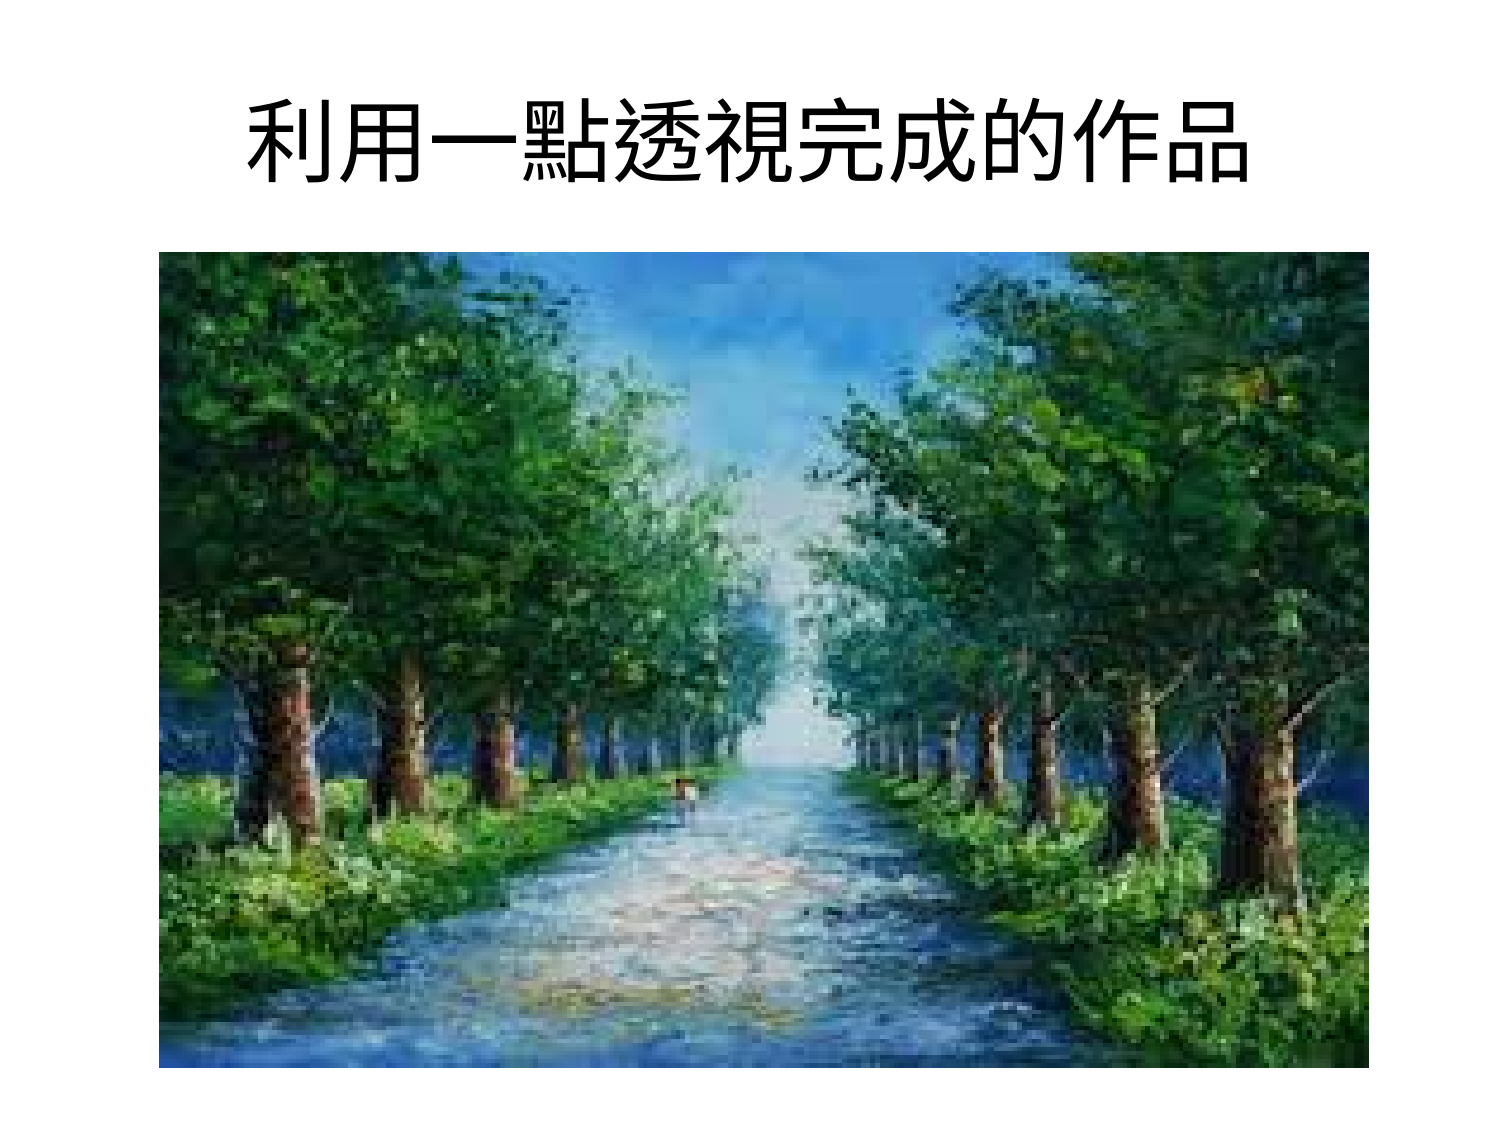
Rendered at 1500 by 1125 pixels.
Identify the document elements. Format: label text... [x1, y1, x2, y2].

title 利用一點透視完成的作品 [75, 45, 1425, 233]
picture [159, 252, 1369, 1069]
